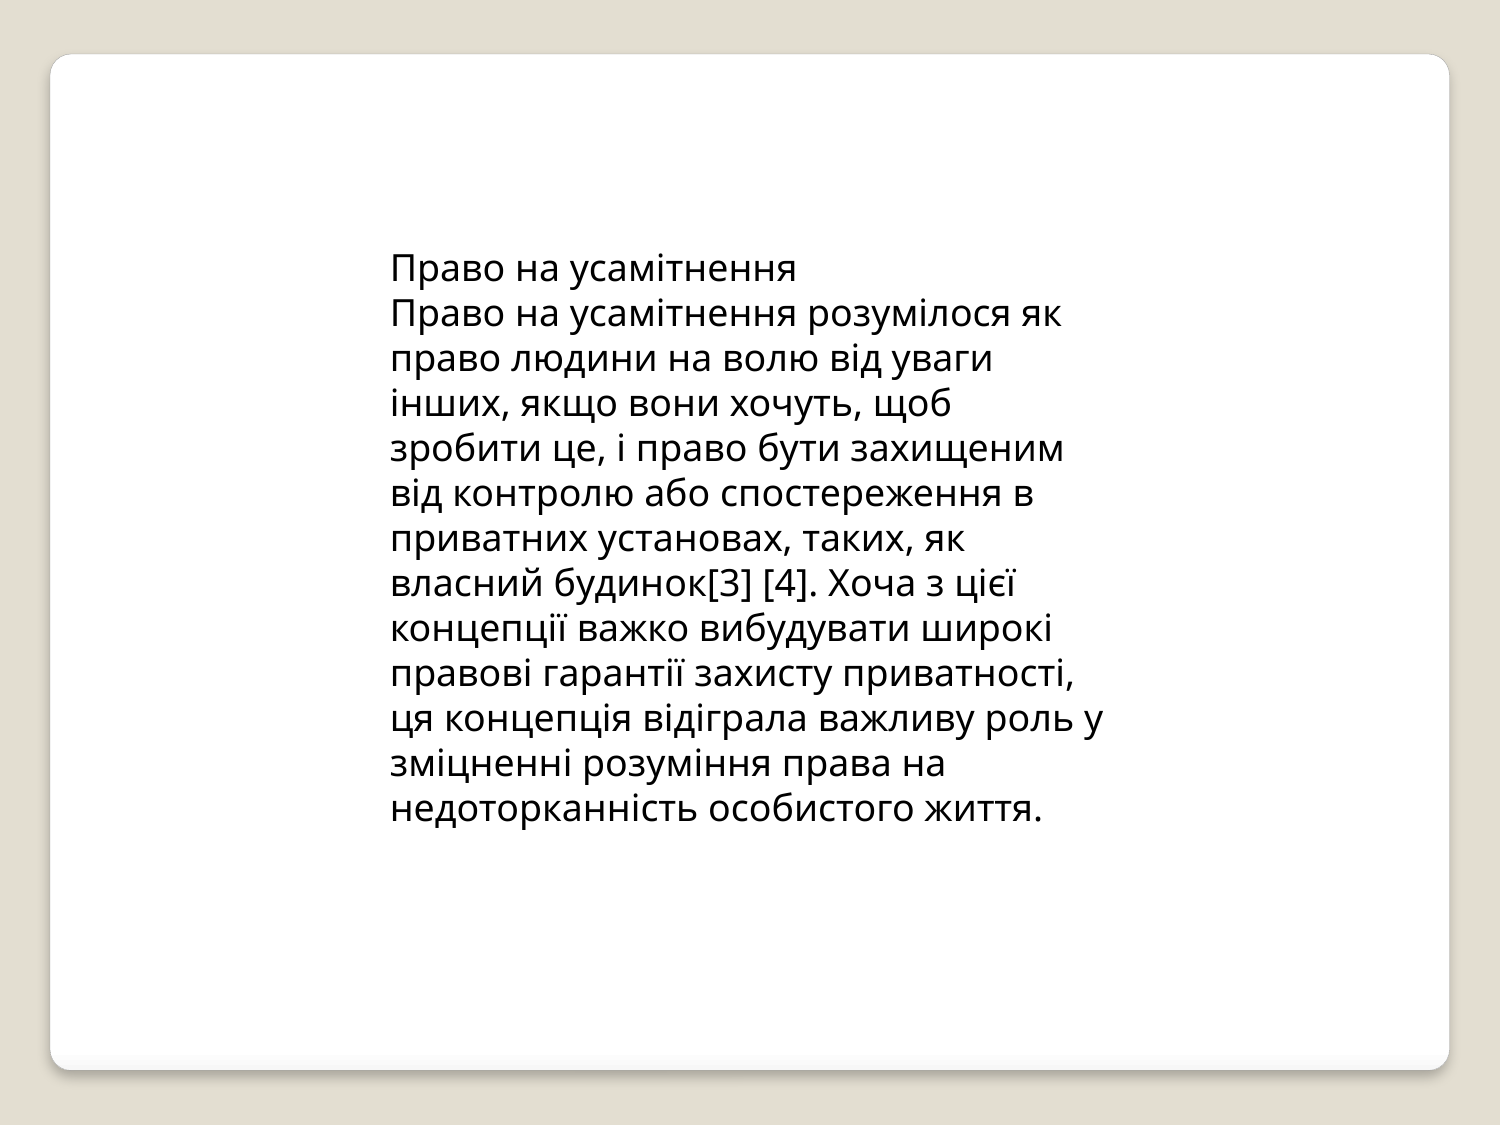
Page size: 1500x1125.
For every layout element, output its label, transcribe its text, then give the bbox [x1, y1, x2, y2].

text_box Право на усамітнення Право на усамітнення розумілося як право людини на волю від уваги інших, якщо вони хочуть, щоб зробити це, і право бути захищеним від контролю або спостереження в приватних установах, таких, як власний будинок[3] [4]. Хоча з цієї концепції важко вибудувати широкі правові гарантії захисту приватності, ця концепція відіграла важливу роль у зміцненні розуміння права на недоторканність особистого життя. [374, 236, 1125, 837]
